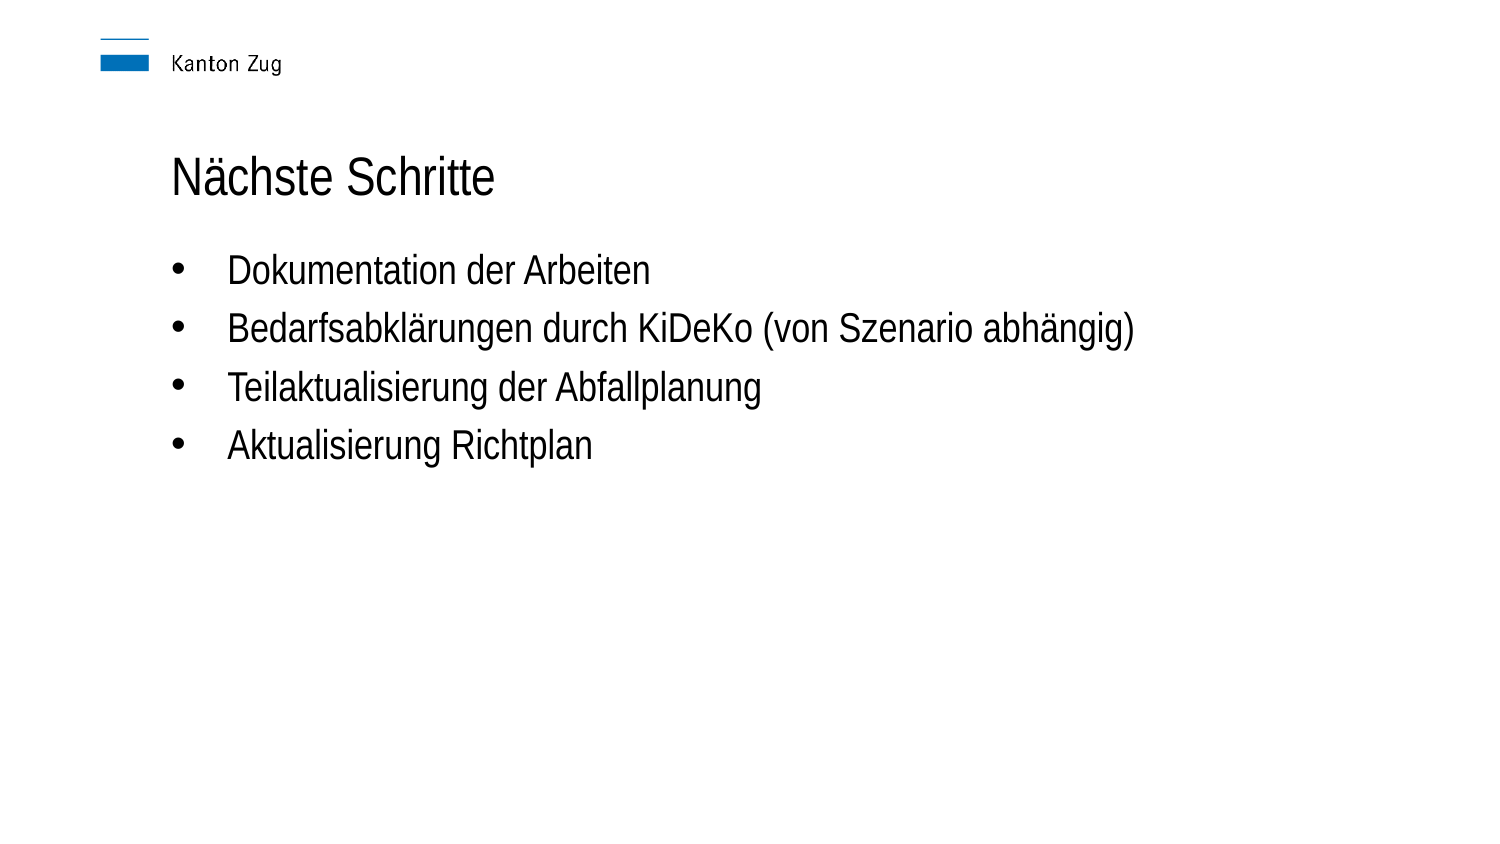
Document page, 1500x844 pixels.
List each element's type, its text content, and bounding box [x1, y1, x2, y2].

picture [98, 36, 283, 78]
list Nächste Schritte [171, 139, 1329, 200]
list Dokumentation der Arbeiten Bedarfsabklärungen durch KiDeKo (von Szenario abhängig) Teilaktualisierung der Abfallplanung Aktualisierung Richtplan [171, 234, 1423, 806]
